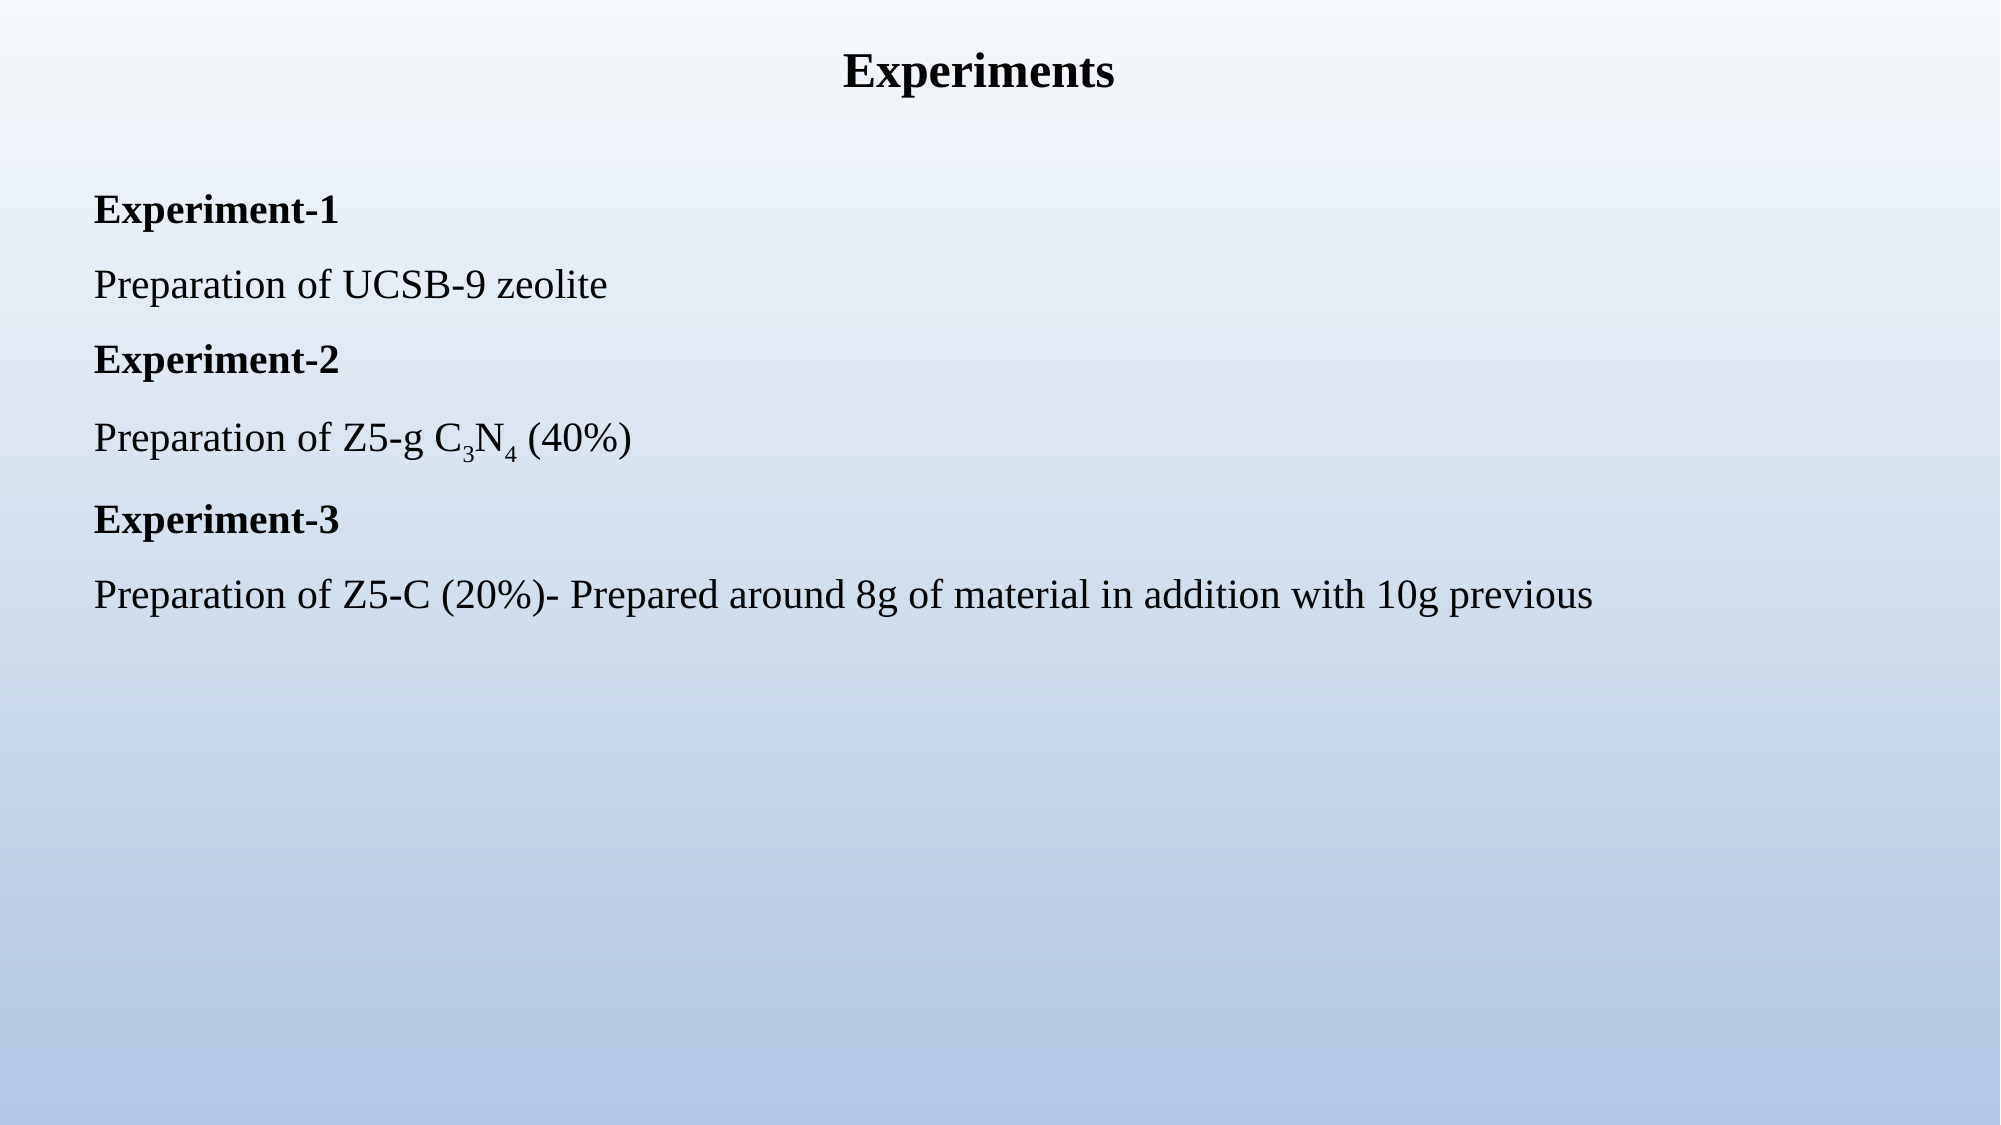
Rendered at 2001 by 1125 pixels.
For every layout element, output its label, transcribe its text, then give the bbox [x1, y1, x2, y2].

text_box Experiment-1 Preparation of UCSB-9 zeolite Experiment-2 Preparation of Z5-g C3N4 (40%) Experiment-3 Preparation of Z5-C (20%)- Prepared around 8g of material in addition with 10g previous [79, 149, 1866, 710]
text_box Experiments [465, 30, 1494, 105]
